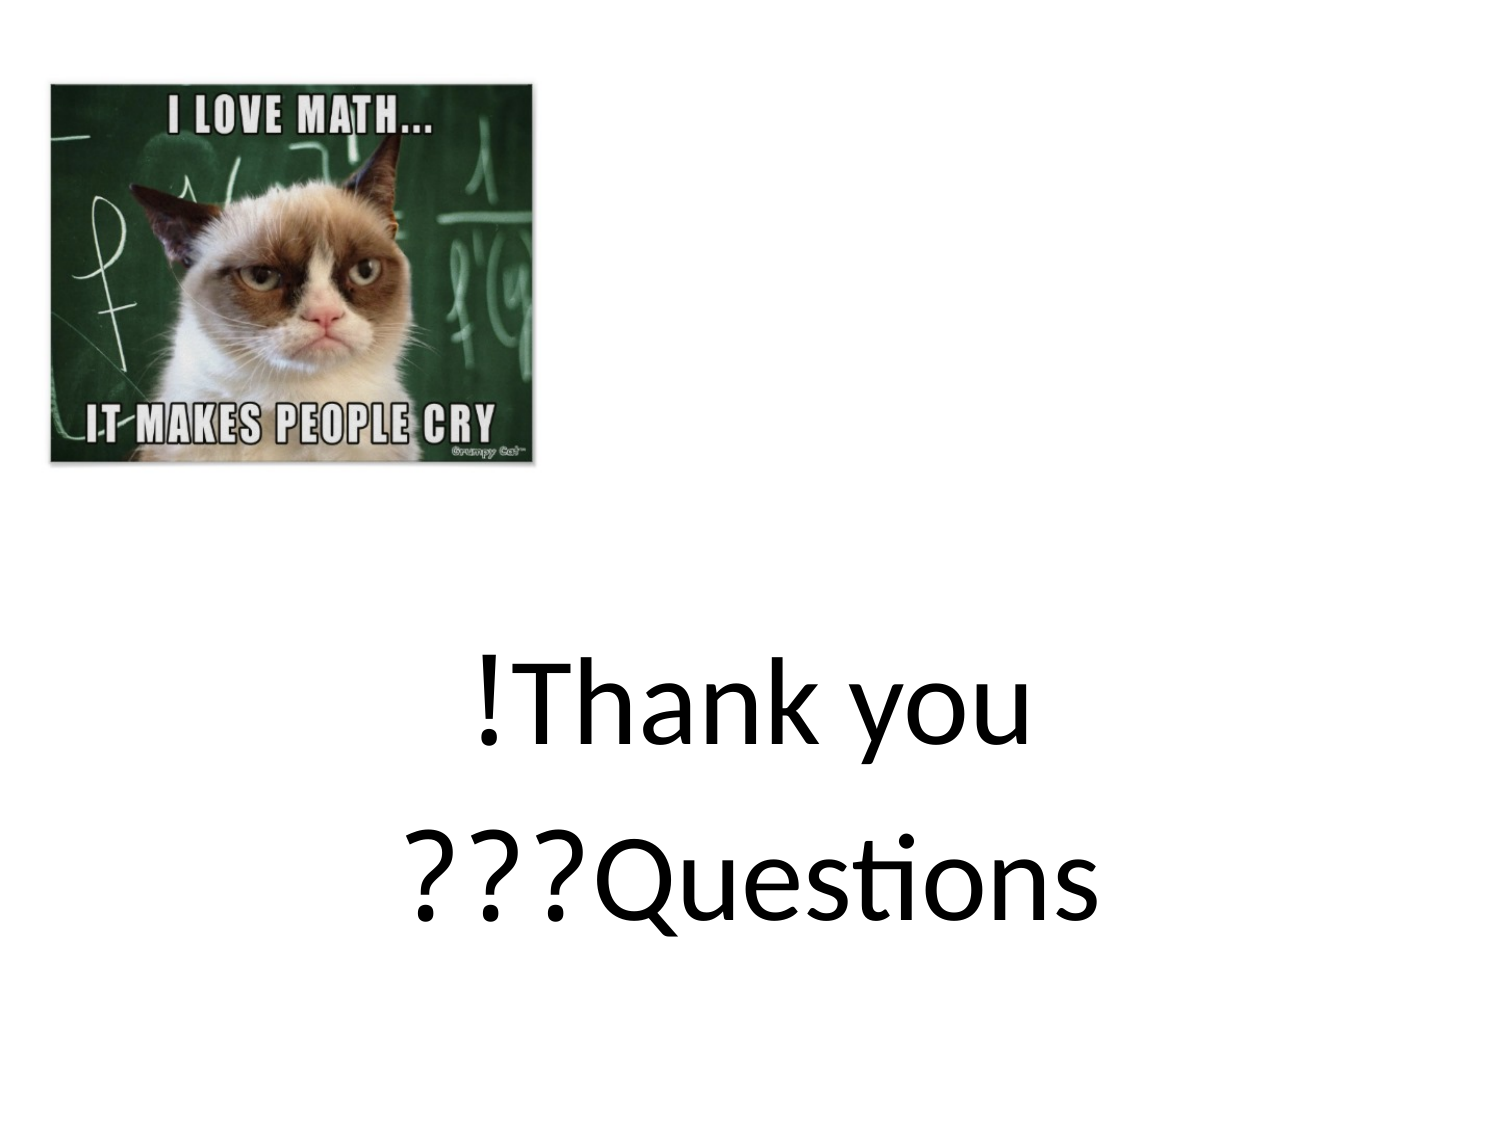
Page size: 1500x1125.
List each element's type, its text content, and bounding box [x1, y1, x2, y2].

list Thank you! Questions??? [75, 262, 1425, 1005]
picture [25, 7, 558, 540]
